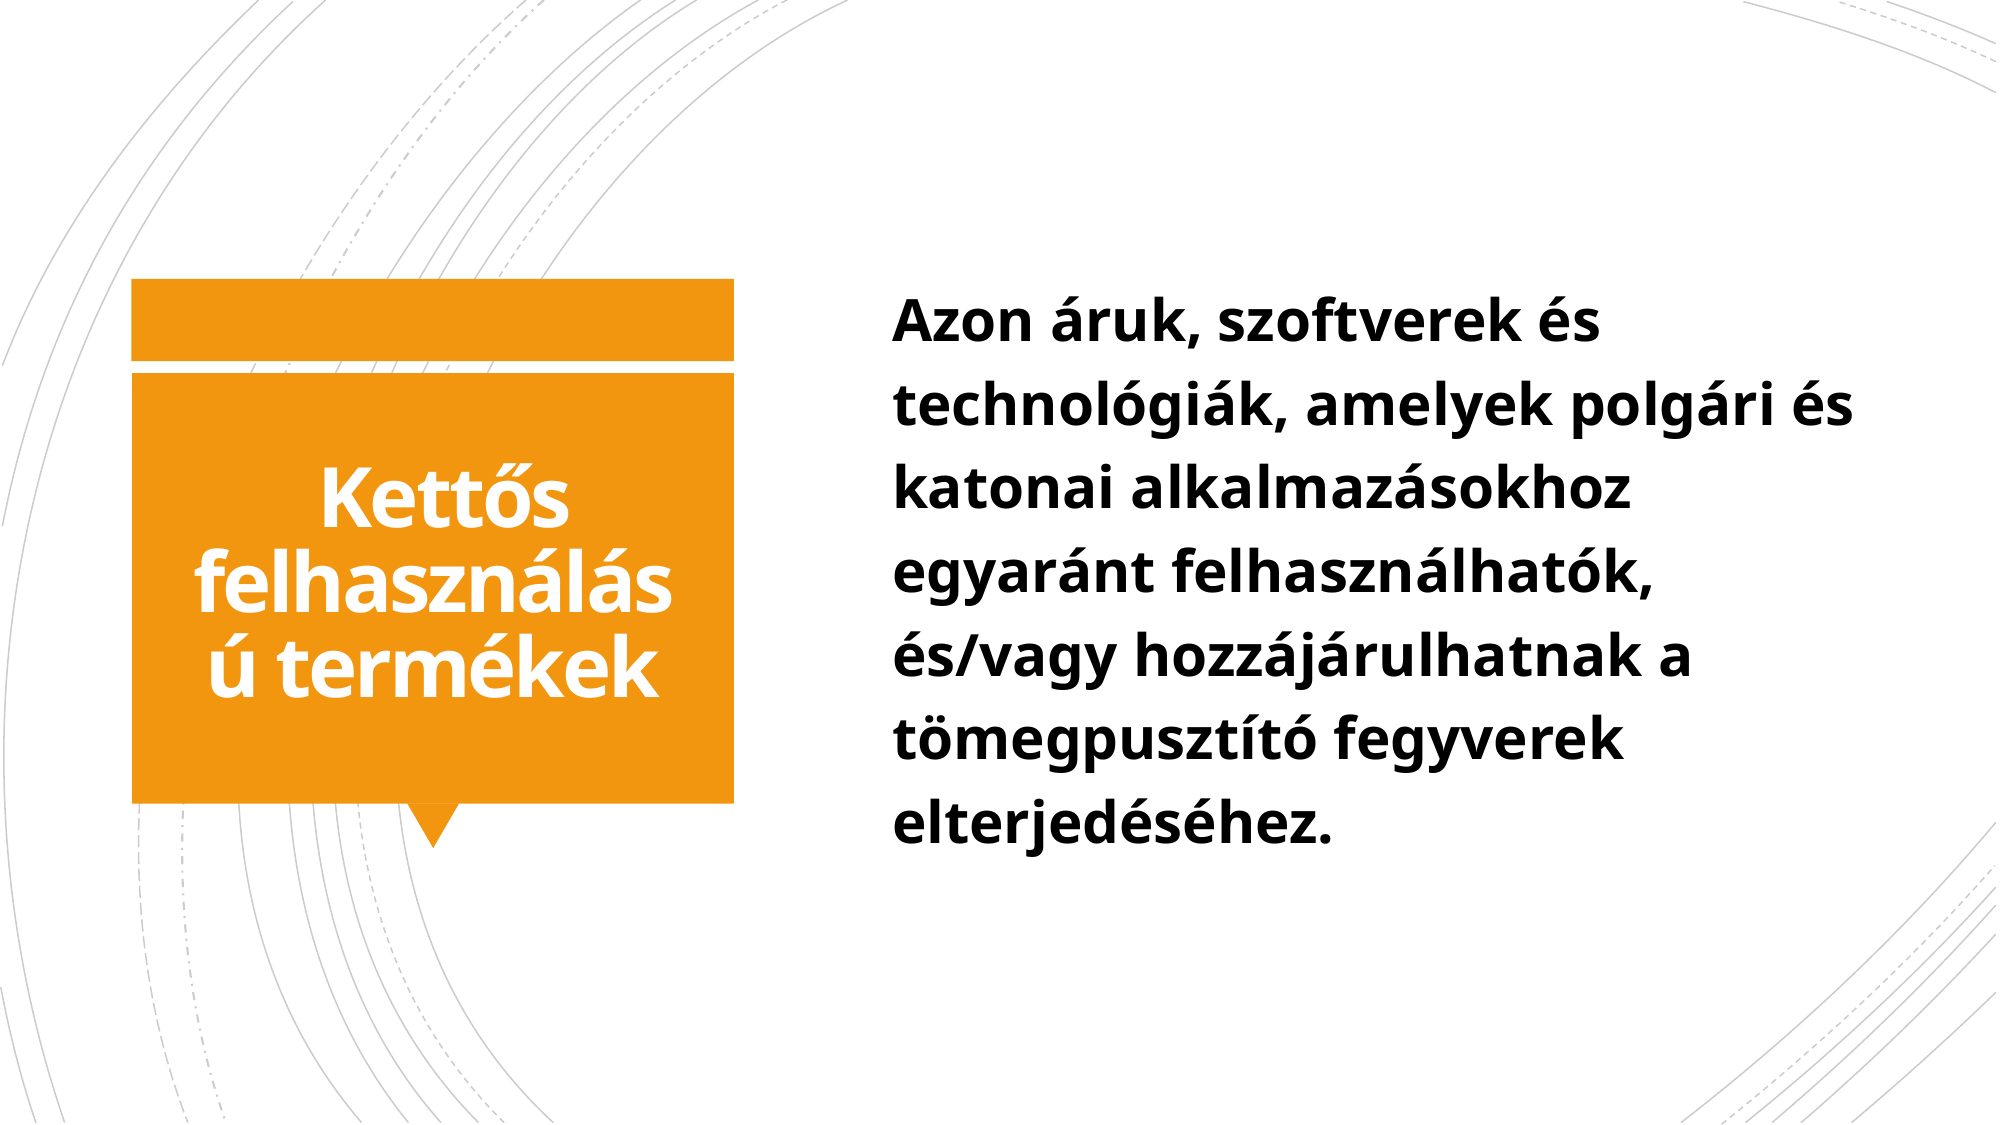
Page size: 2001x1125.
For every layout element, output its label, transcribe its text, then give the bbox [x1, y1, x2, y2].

list Azon áruk, szoftverek és technológiák, amelyek polgári és katonai alkalmazásokhoz egyaránt felhasználhatók, és/vagy hozzájárulhatnak a tömegpusztító fegyverek elterjedéséhez. [839, 131, 1871, 993]
title Kettős felhasználású termékek [145, 385, 720, 789]
